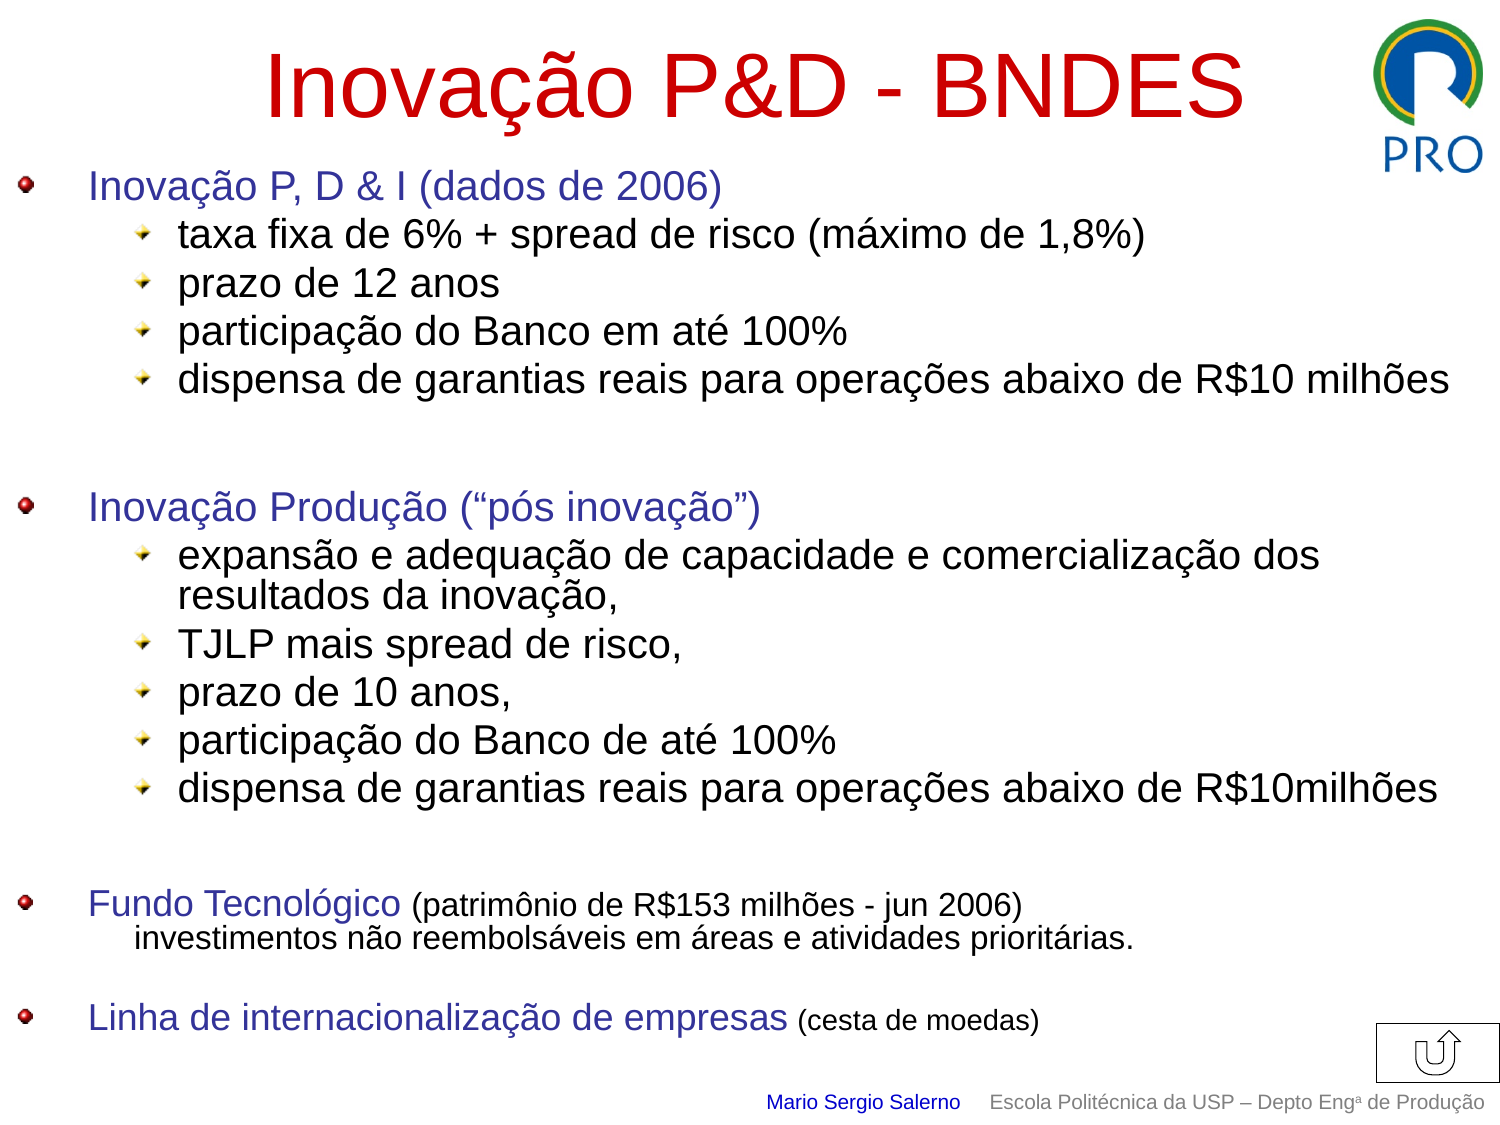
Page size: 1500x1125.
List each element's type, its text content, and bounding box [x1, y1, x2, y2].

picture [131, 542, 153, 563]
list Inovação P, D & I (dados de 2006) taxa fixa de 6% + spread de risco (máximo de 1,8%) prazo de 12 anos participação do Banco em até 100% dispensa de garantias reais para operações abaixo de R$10 milhões Inovação Produção (“pós inovação”) expansão e adequação de capacidade e comercialização dos resultados da inovação, TJLP mais spread de risco, prazo de 10 anos, participação do Banco de até 100% dispensa de garantias reais para operações abaixo de R$10milhões Fundo Tecnológico (patrimônio de R$153 milhões - jun 2006) investimentos não reembolsáveis em áreas e atividades prioritárias. Linha de internacionalização de empresas (cesta de moedas) [0, 160, 1471, 1059]
picture [131, 630, 153, 652]
picture [131, 221, 153, 242]
picture [15, 173, 34, 193]
title Inovação P&D - BNDES [40, 0, 1471, 160]
picture [131, 269, 153, 291]
picture [131, 727, 153, 748]
picture [131, 366, 153, 387]
footer Mario Sergio Salerno Escola Politécnica da USP – Depto Enga de Produção [342, 1080, 1500, 1125]
text_box [1376, 1023, 1500, 1083]
picture [131, 775, 153, 797]
picture [15, 892, 33, 910]
picture [15, 494, 34, 514]
picture [1471, 19, 1483, 173]
picture [131, 318, 153, 339]
picture [131, 679, 153, 700]
picture [15, 1006, 33, 1024]
